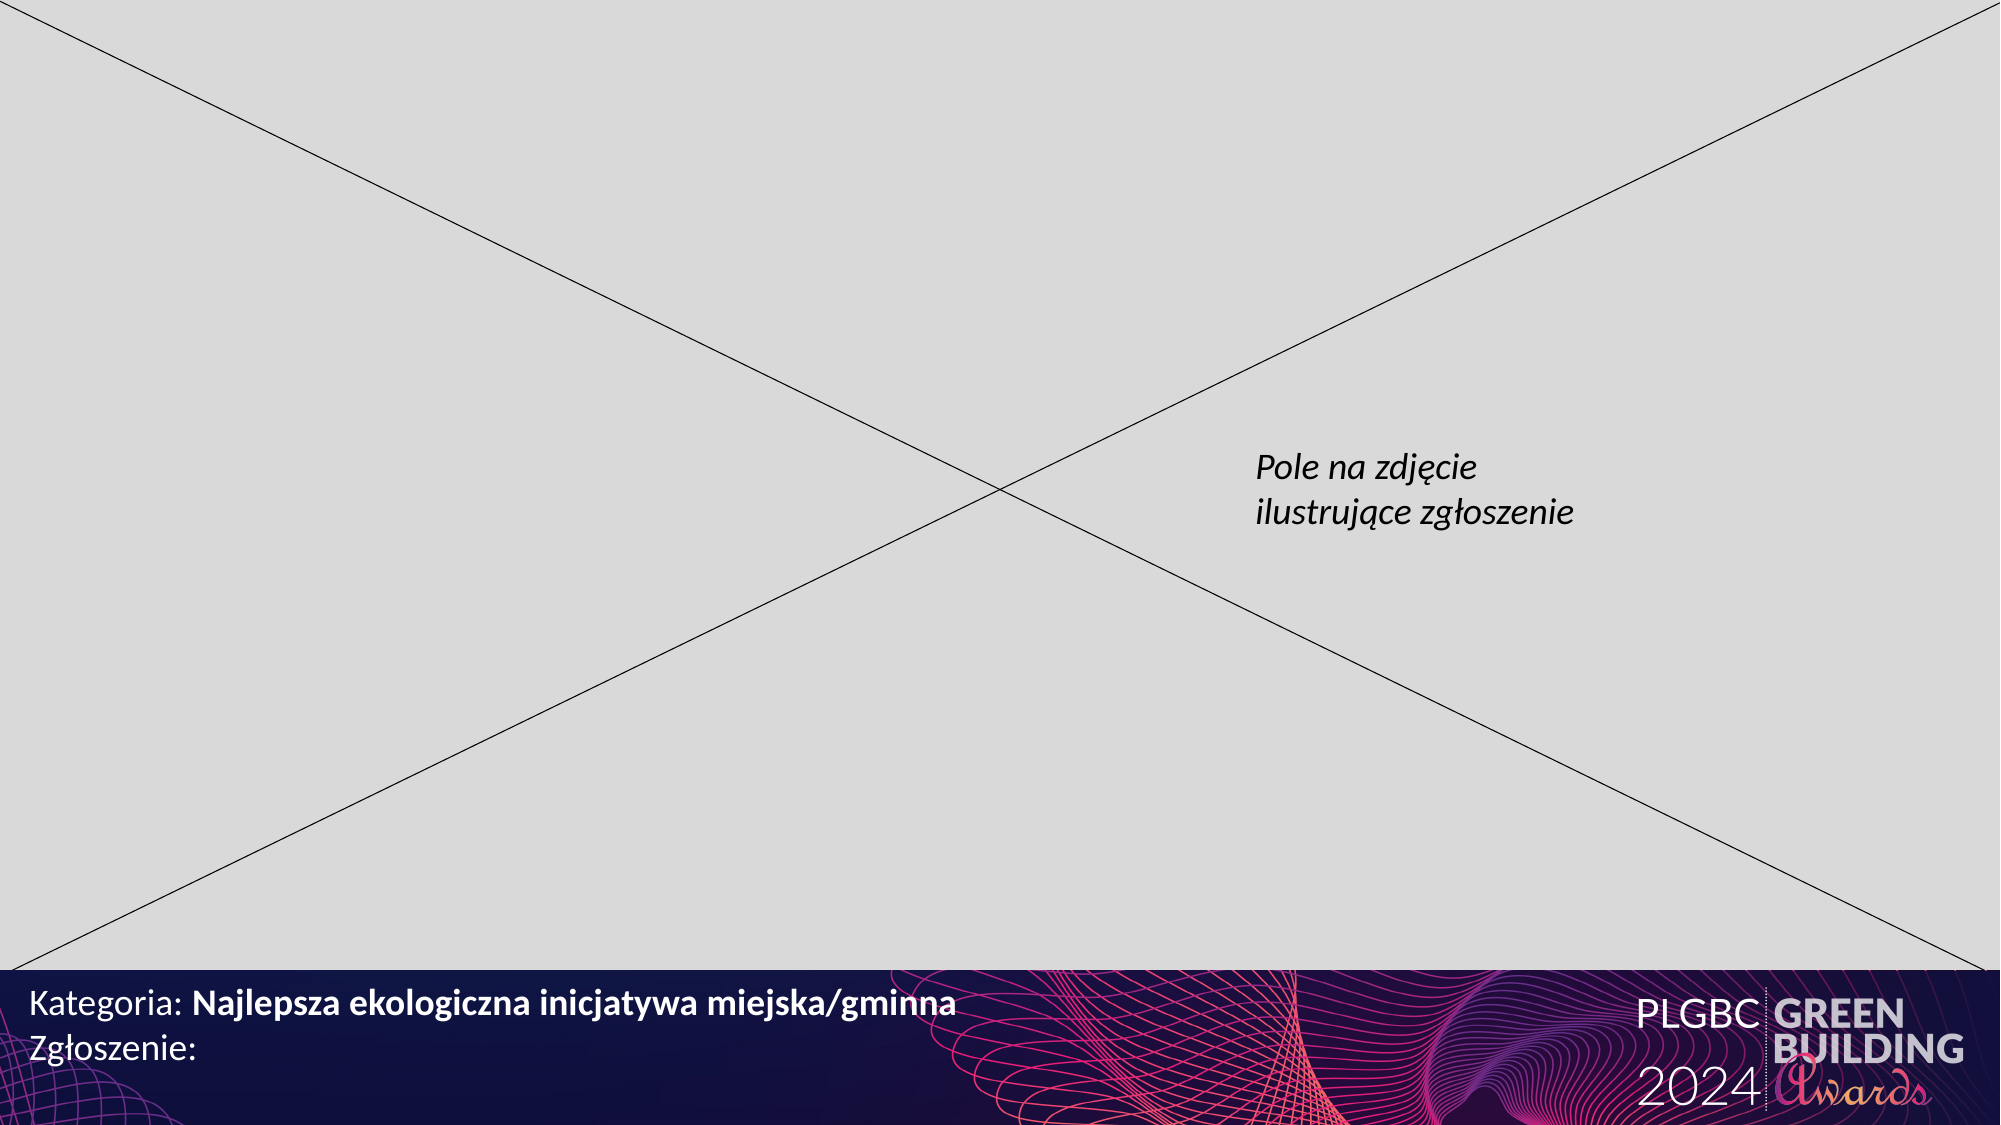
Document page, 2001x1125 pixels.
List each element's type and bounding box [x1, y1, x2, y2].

text_box [0, 970, 2000, 1125]
text_box [0, 0, 2000, 970]
